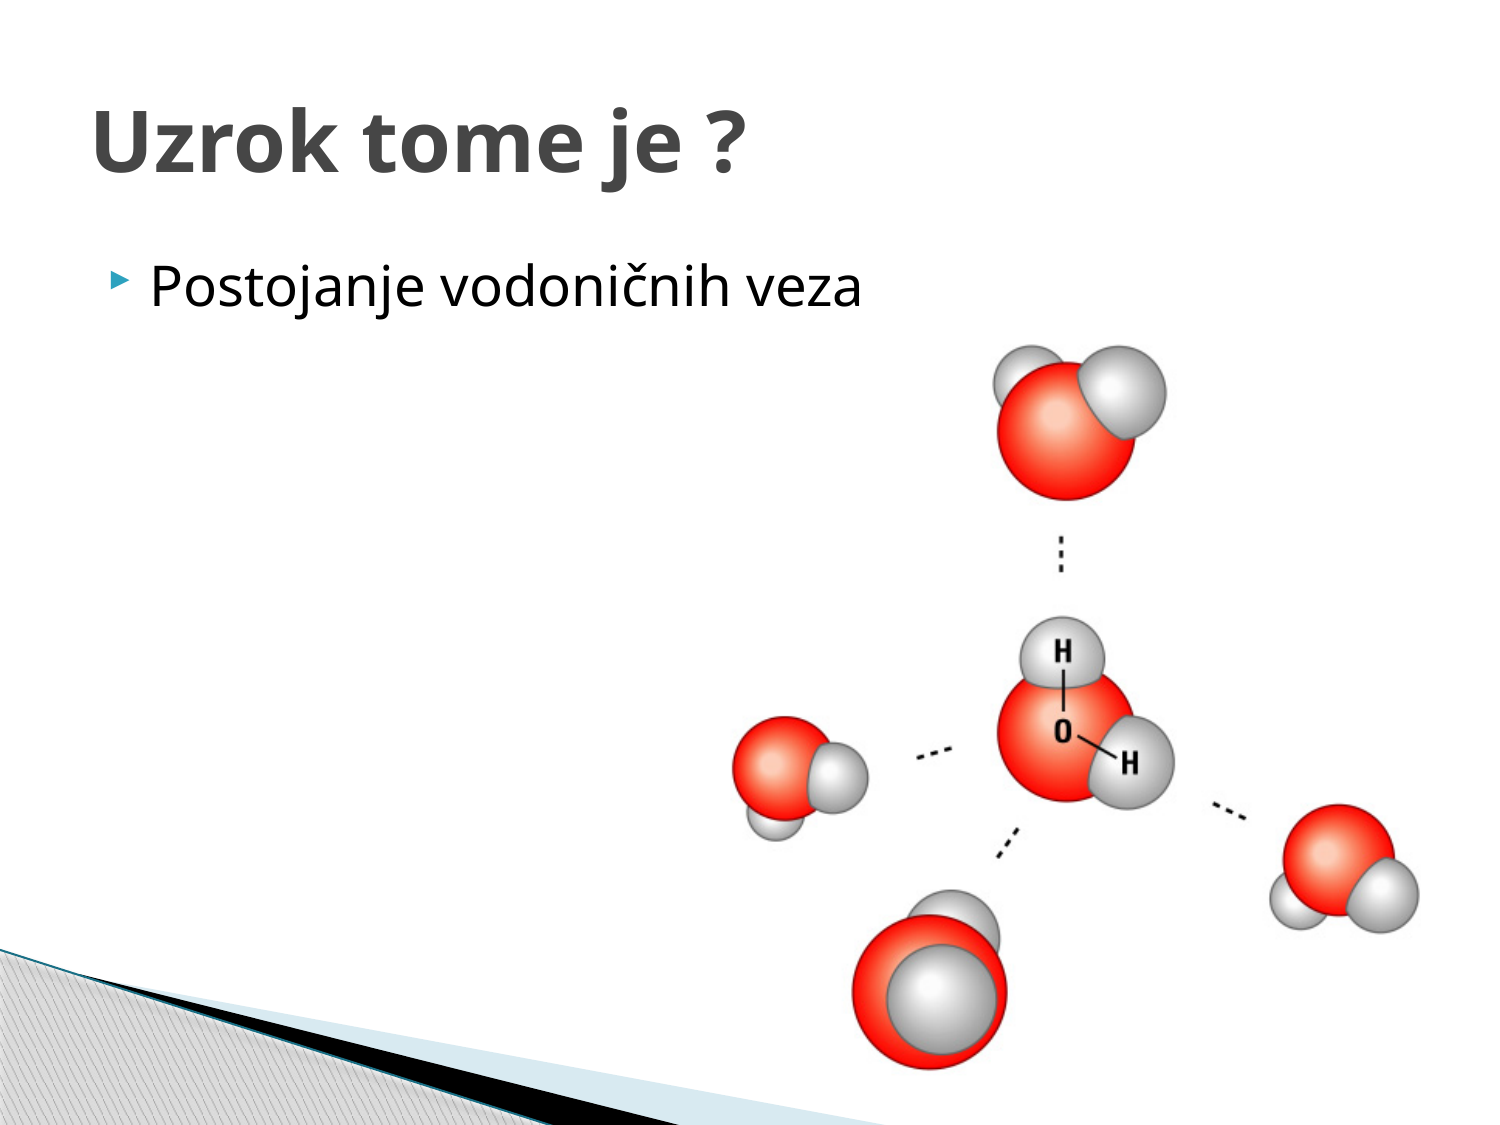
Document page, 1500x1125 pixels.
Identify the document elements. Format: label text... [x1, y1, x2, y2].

list Postojanje vodoničnih veza [75, 243, 1425, 986]
picture [687, 337, 1422, 1081]
title Uzrok tome je ? [75, 45, 1425, 233]
